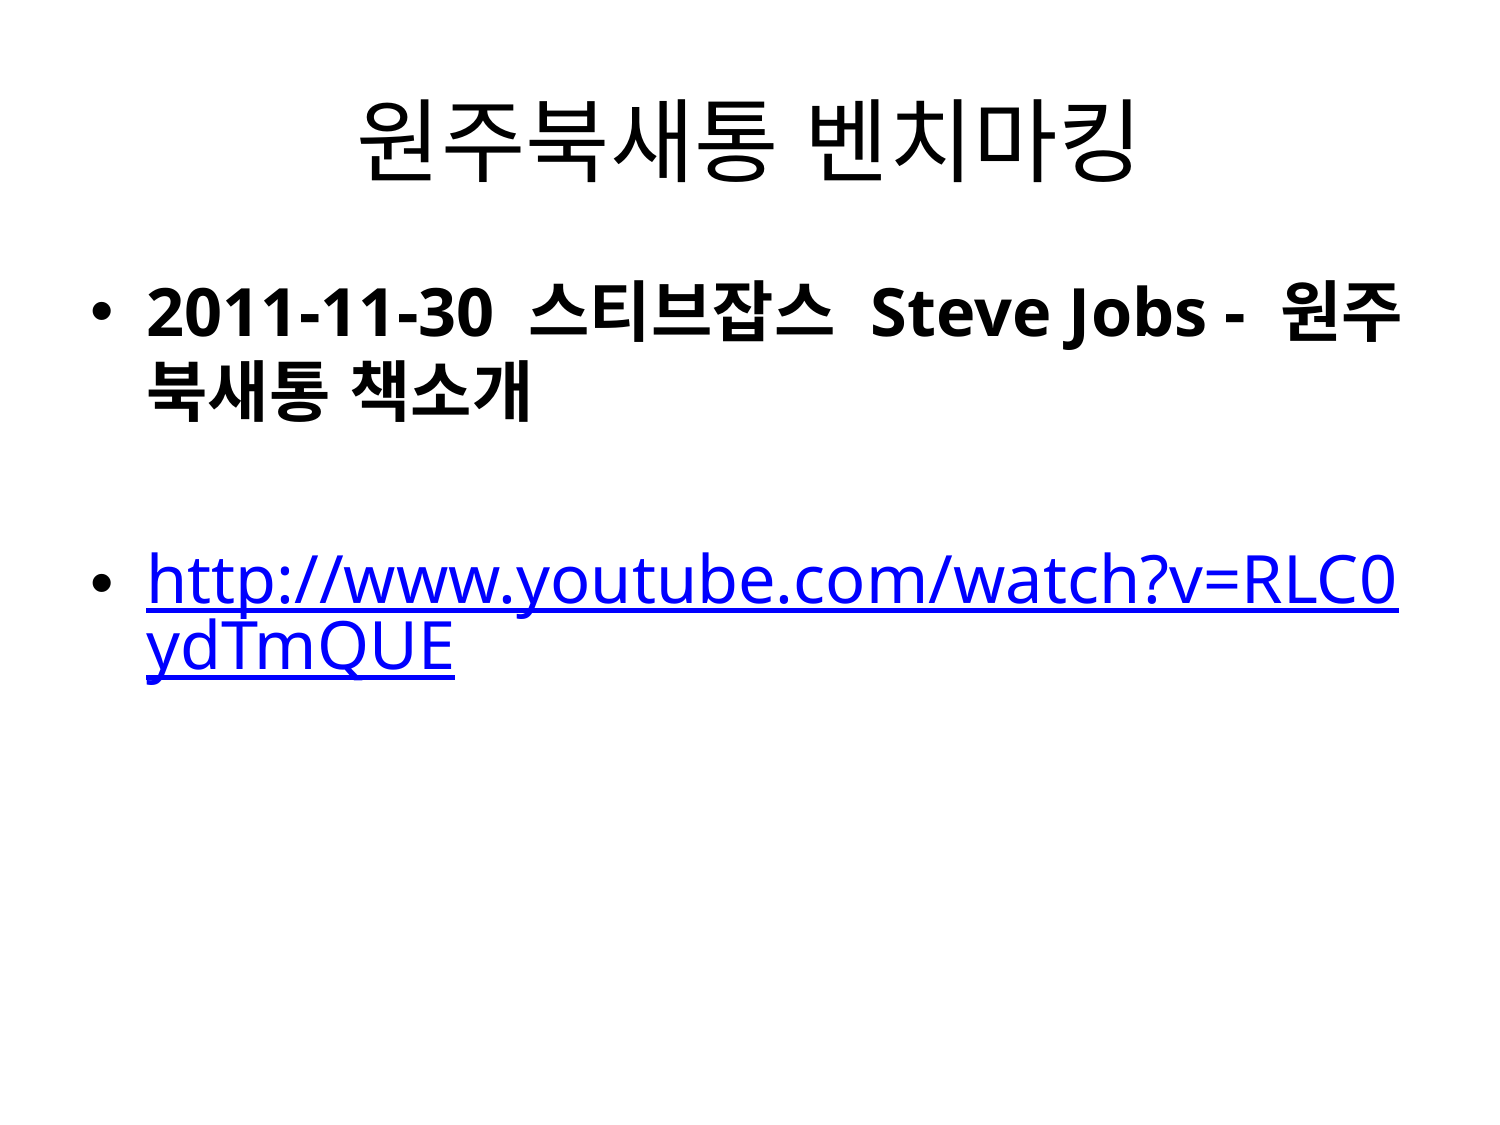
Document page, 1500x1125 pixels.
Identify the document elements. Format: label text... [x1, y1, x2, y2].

list 2011-11-30 스티브잡스 Steve Jobs - 원주 북새통 책소개 http://www.youtube.com/watch?v=RLC0ydTmQUE [75, 262, 1425, 1005]
title 원주북새통 벤치마킹 [75, 45, 1425, 233]
